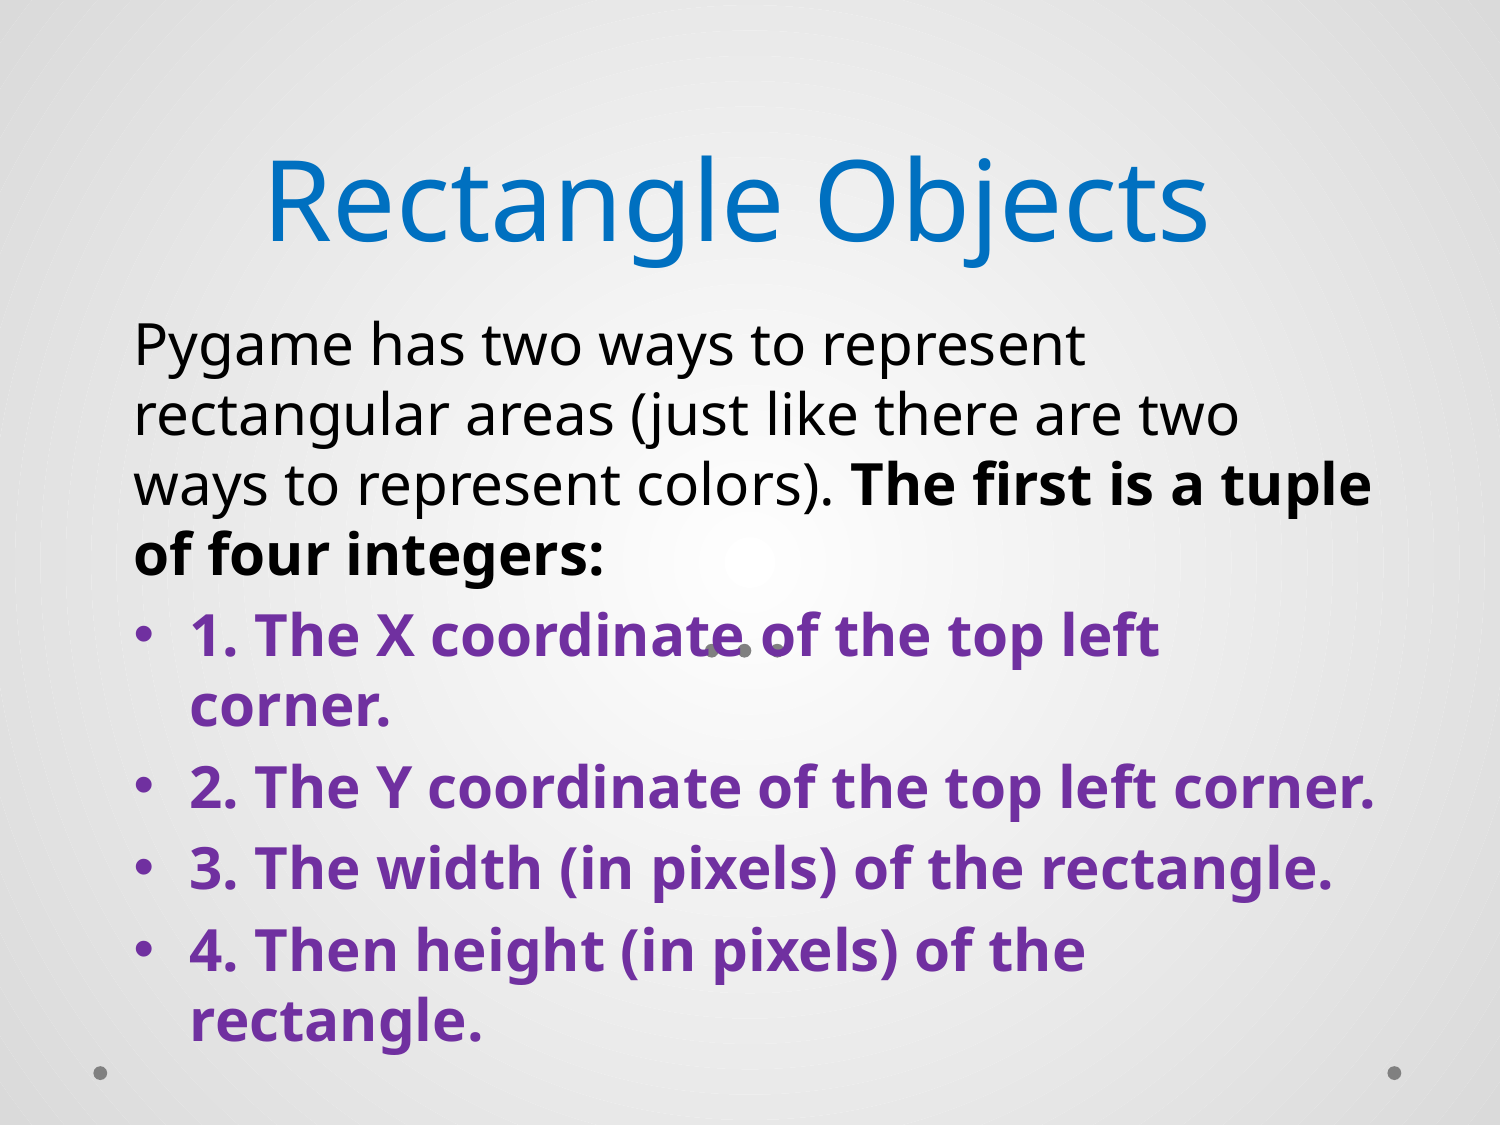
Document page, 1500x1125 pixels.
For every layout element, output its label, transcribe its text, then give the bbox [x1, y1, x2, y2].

title Rectangle Objects [99, 50, 1375, 272]
list Pygame has two ways to represent rectangular areas (just like there are two ways to represent colors). The first is a tuple of four integers: 1. The X coordinate of the top left corner. 2. The Y coordinate of the top left corner. 3. The width (in pixels) of the rectangle. 4. Then height (in pixels) of the rectangle. [118, 299, 1394, 1088]
